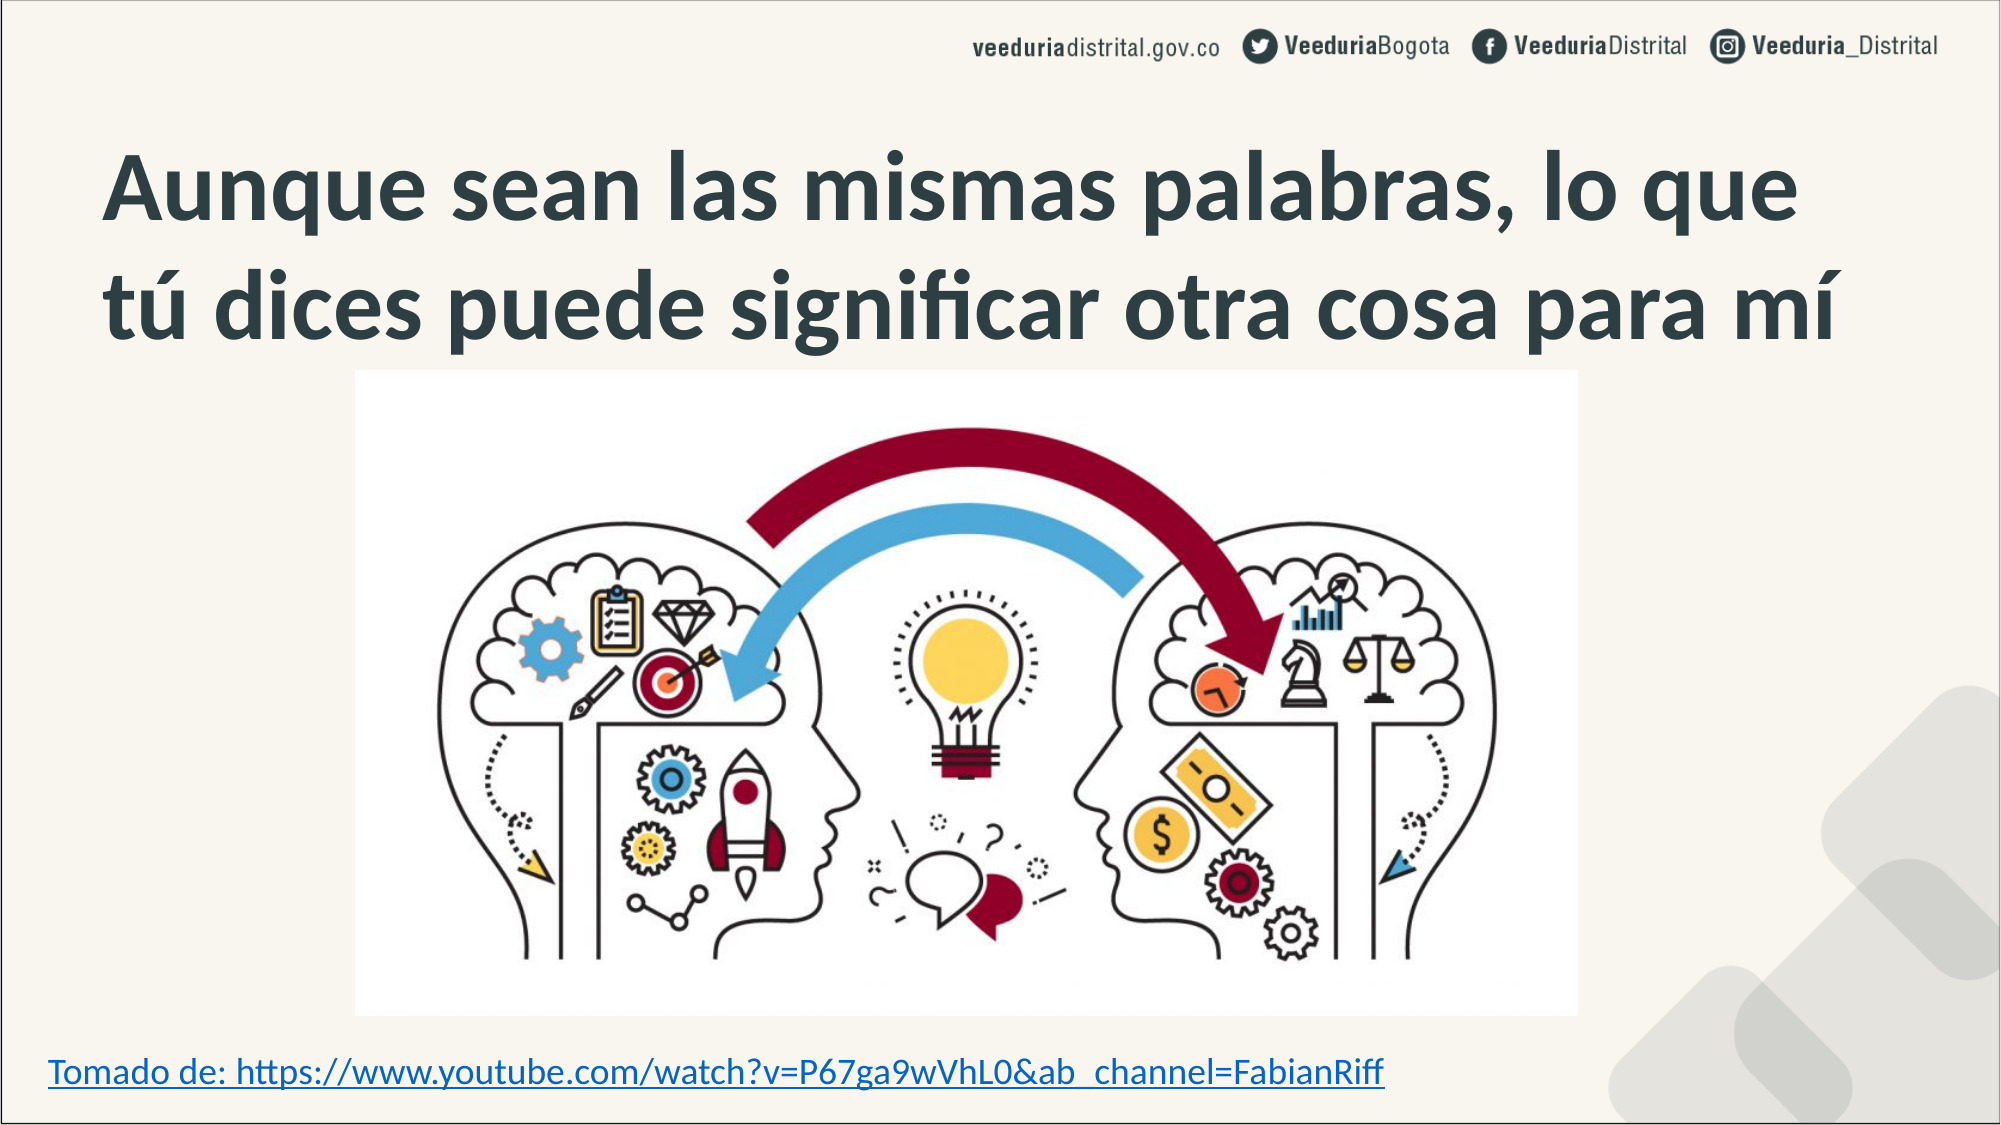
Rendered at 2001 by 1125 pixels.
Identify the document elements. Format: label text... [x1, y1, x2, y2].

picture [0, 0, 2001, 1125]
text_box Aunque sean las mismas palabras, lo que tú dices puede significar otra cosa para mí [87, 112, 1909, 368]
text_box Tomado de: https://www.youtube.com/watch?v=P67ga9wVhL0&ab_channel=FabianRiff [33, 1039, 1414, 1125]
